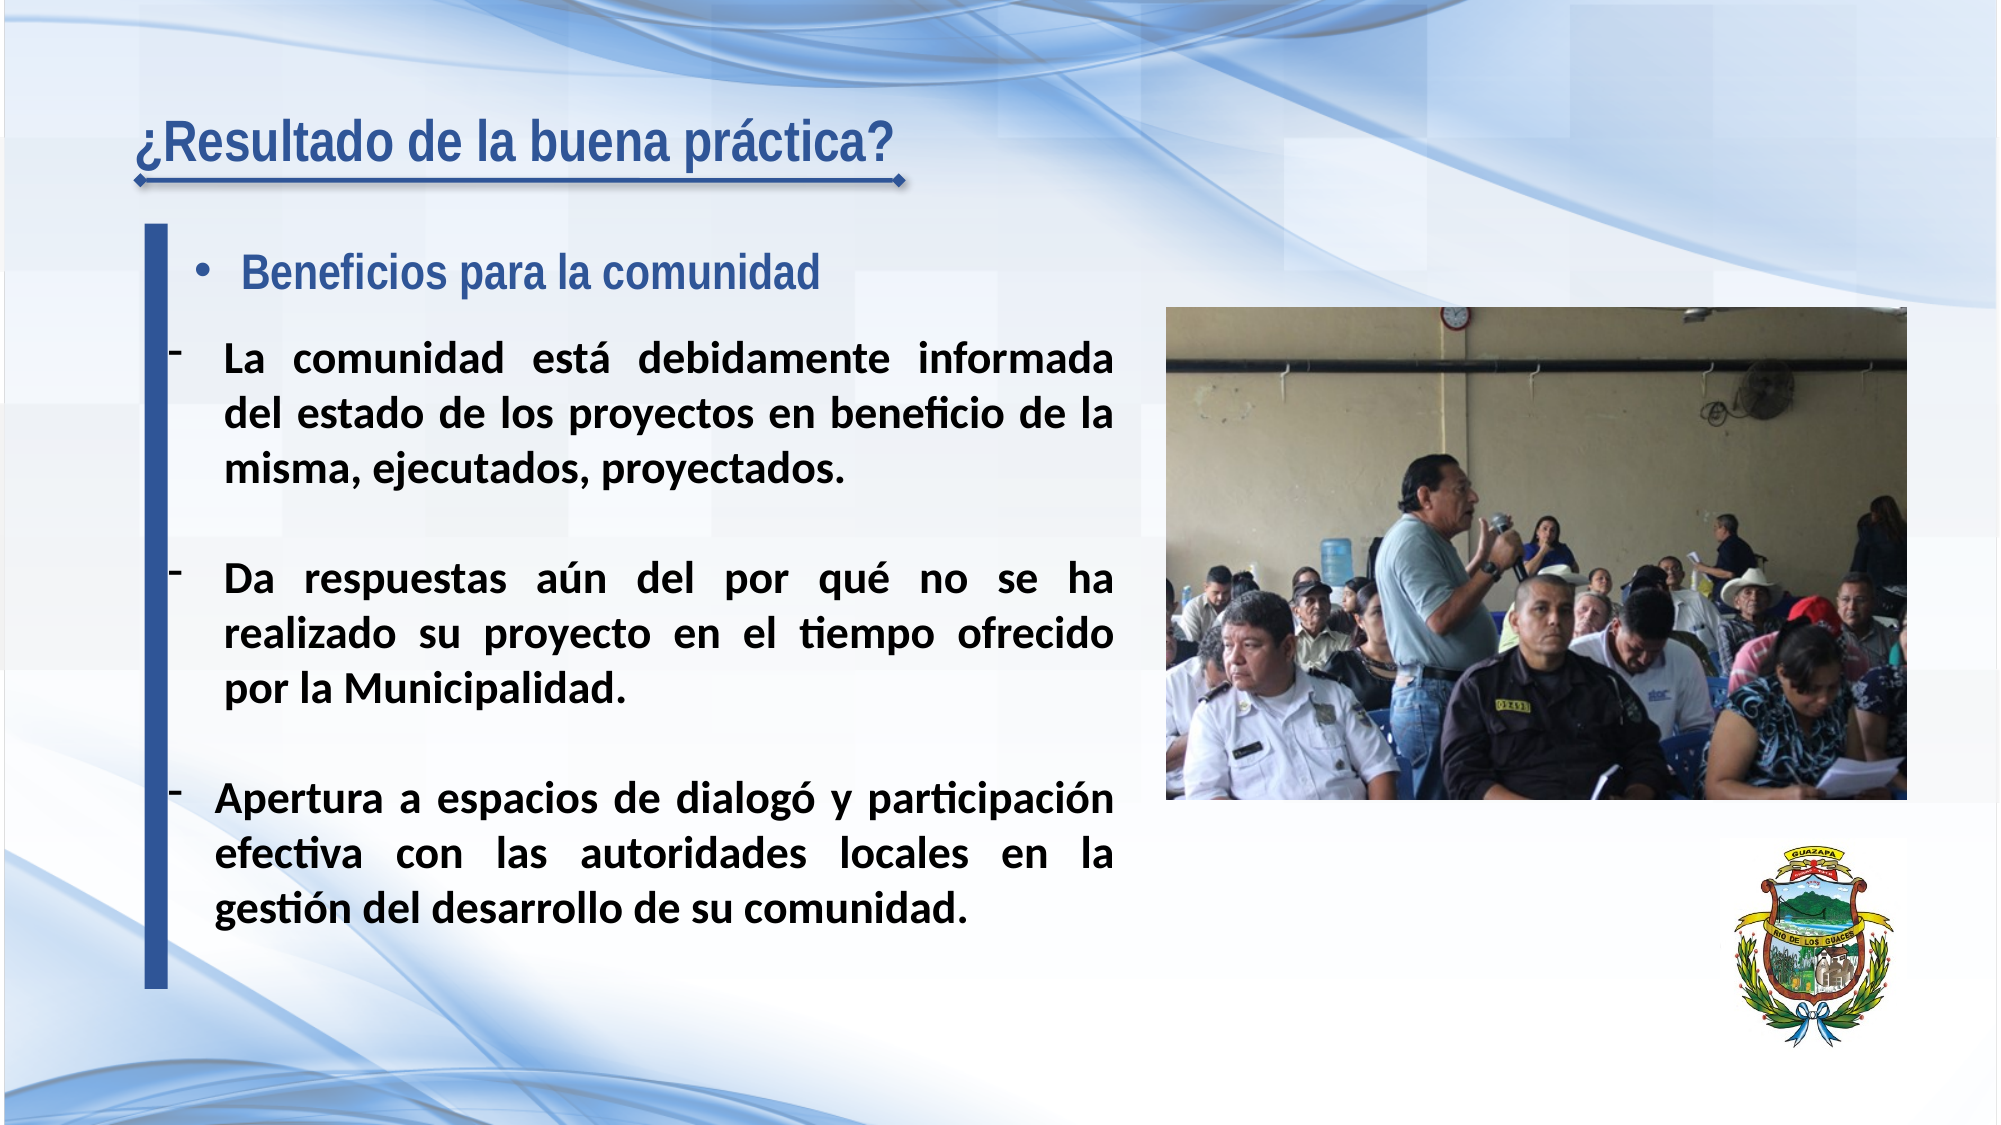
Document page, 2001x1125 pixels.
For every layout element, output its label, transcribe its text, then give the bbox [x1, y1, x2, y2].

text_box La comunidad está debidamente informada del estado de los proyectos en beneficio de la misma, ejecutados, proyectados. Da respuestas aún del por qué no se ha realizado su proyecto en el tiempo ofrecido por la Municipalidad. Apertura a espacios de dialogó y participación efectiva con las autoridades locales en la gestión del desarrollo de su comunidad. [153, 320, 1130, 1051]
text_box Beneficios para la comunidad [179, 231, 950, 307]
picture [0, 0, 2001, 1125]
